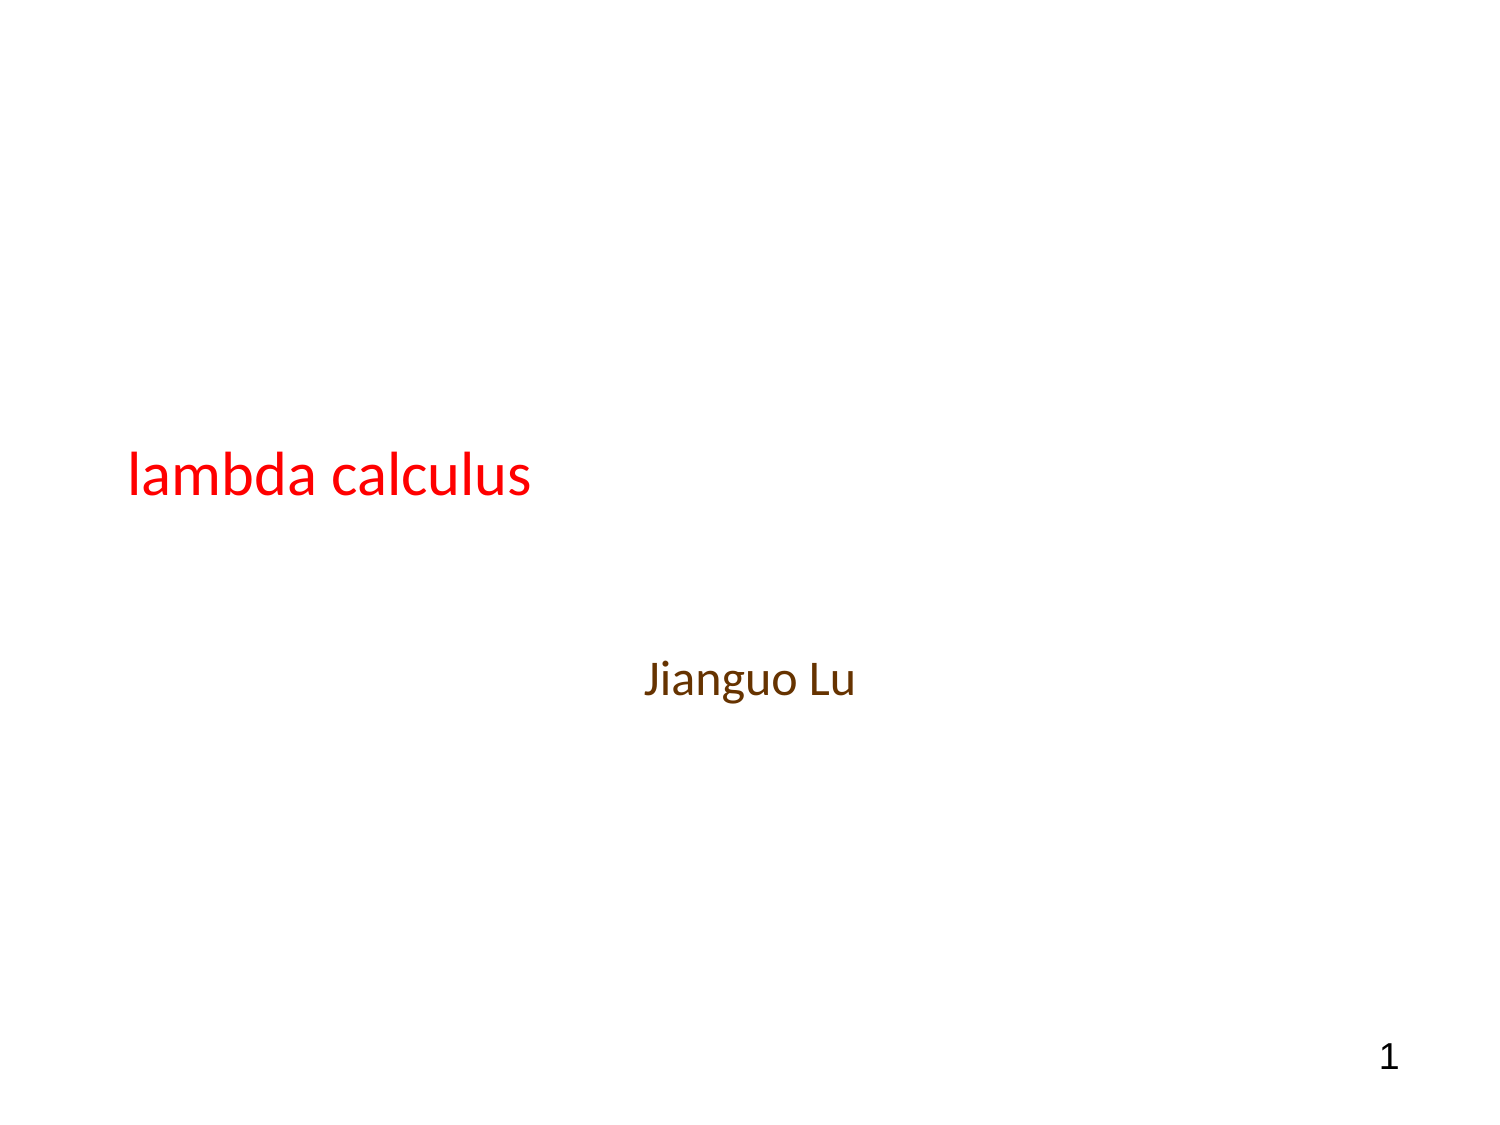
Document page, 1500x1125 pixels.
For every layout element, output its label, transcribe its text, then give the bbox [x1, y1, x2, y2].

title lambda calculus [112, 349, 1388, 591]
slide_number 1 [1074, 1024, 1426, 1103]
subtitle Jianguo Lu [224, 637, 1276, 926]
